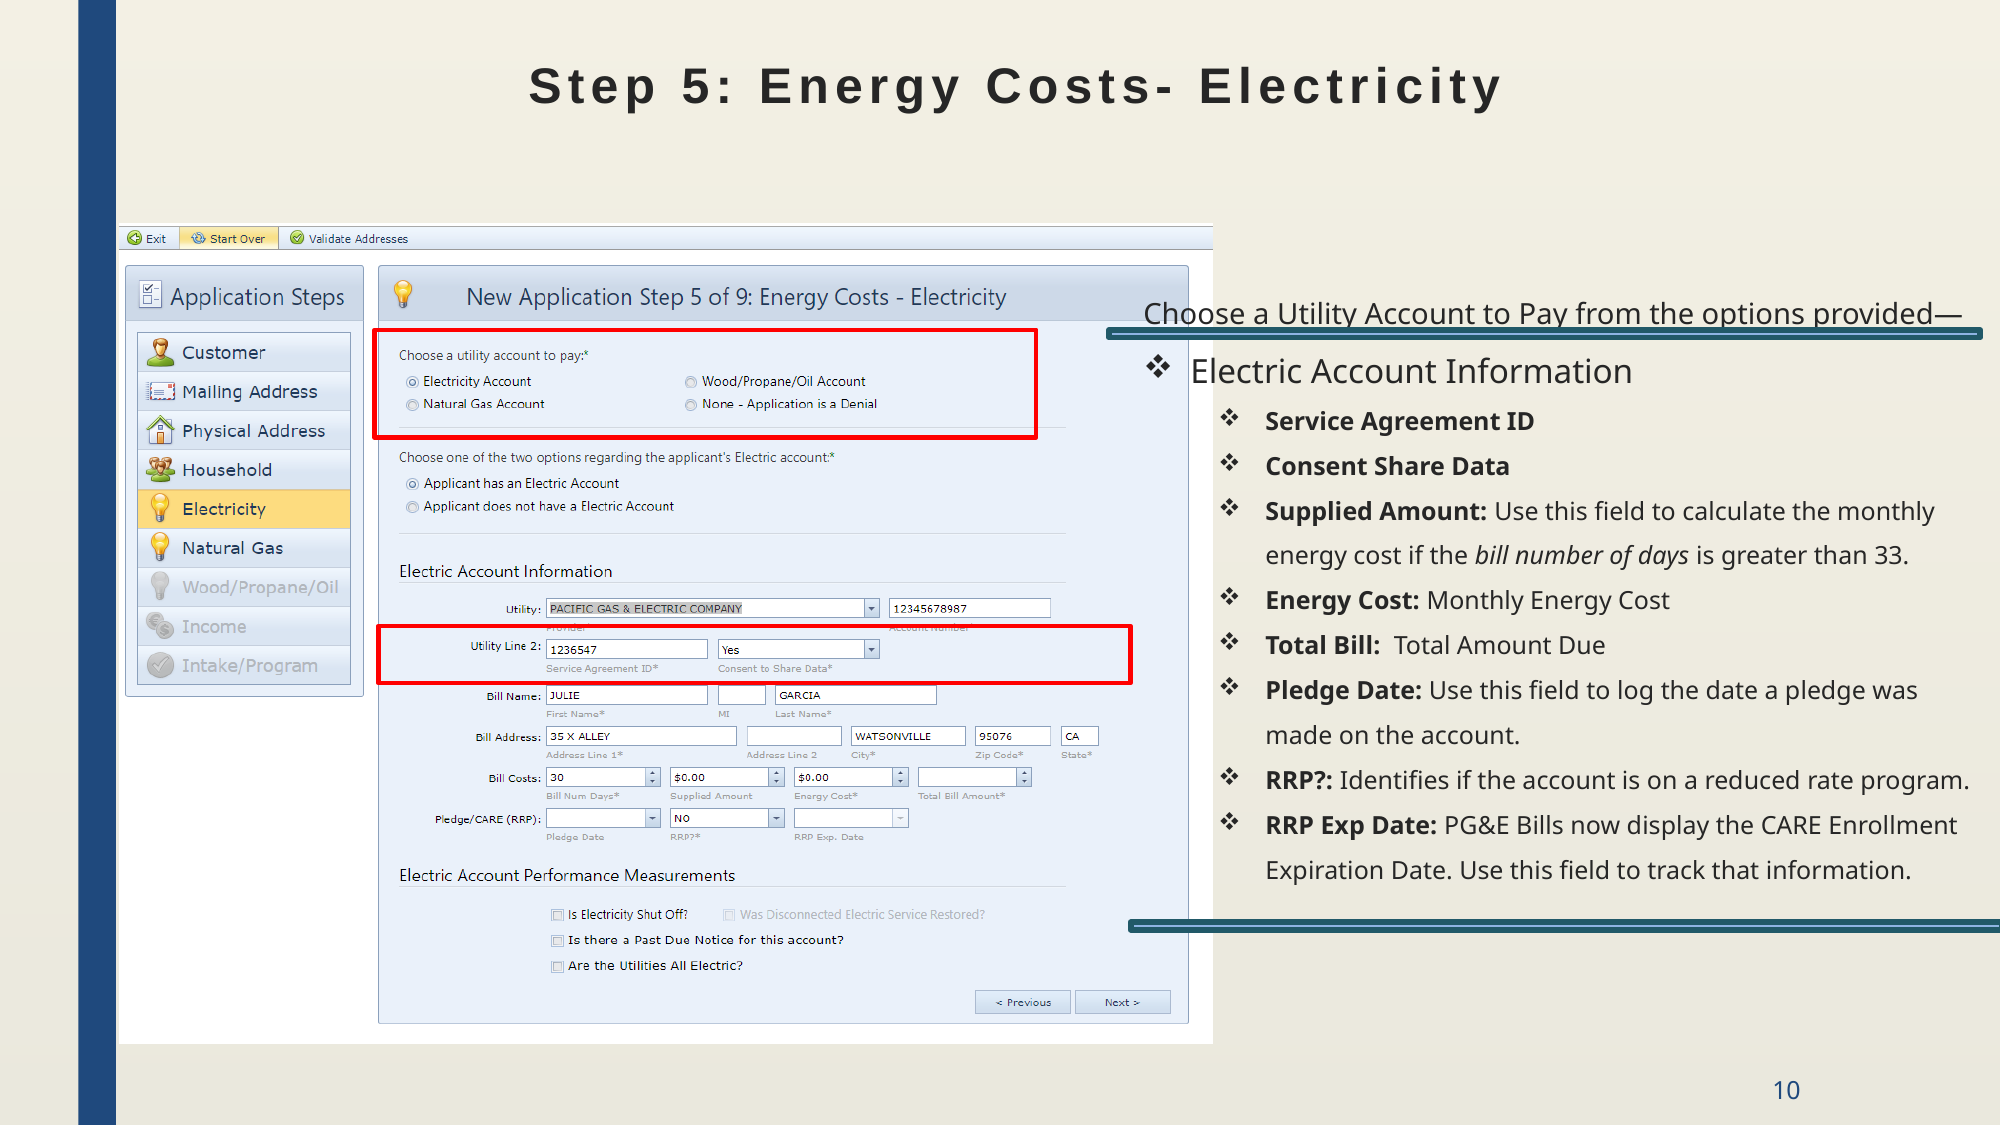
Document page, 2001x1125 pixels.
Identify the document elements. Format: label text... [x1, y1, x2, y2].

title Step 5: Energy Costs- Electricity [152, 53, 1878, 126]
picture [119, 223, 1213, 1044]
text_box [1213, 327, 1983, 340]
slide_number 10 [1553, 1058, 1816, 1125]
text_box [1213, 919, 2000, 933]
text_box Choose a Utility Account to Pay from the options provided— Electric Account Information Service Agreement ID Consent Share Data Supplied Amount: Use this field to calculate the monthly energy cost if the bill number of days is greater than 33. Energy Cost: Monthly Energy Cost Total Bill: Total Amount Due Pledge Date: Use this field to log the date a pledge was made on the account. RRP?: Identifies if the account is on a reduced rate program. RRP Exp Date: PG&E Bills now display the CARE Enrollment Expiration Date. Use this field to track that information. [1213, 270, 2000, 919]
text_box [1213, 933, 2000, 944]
